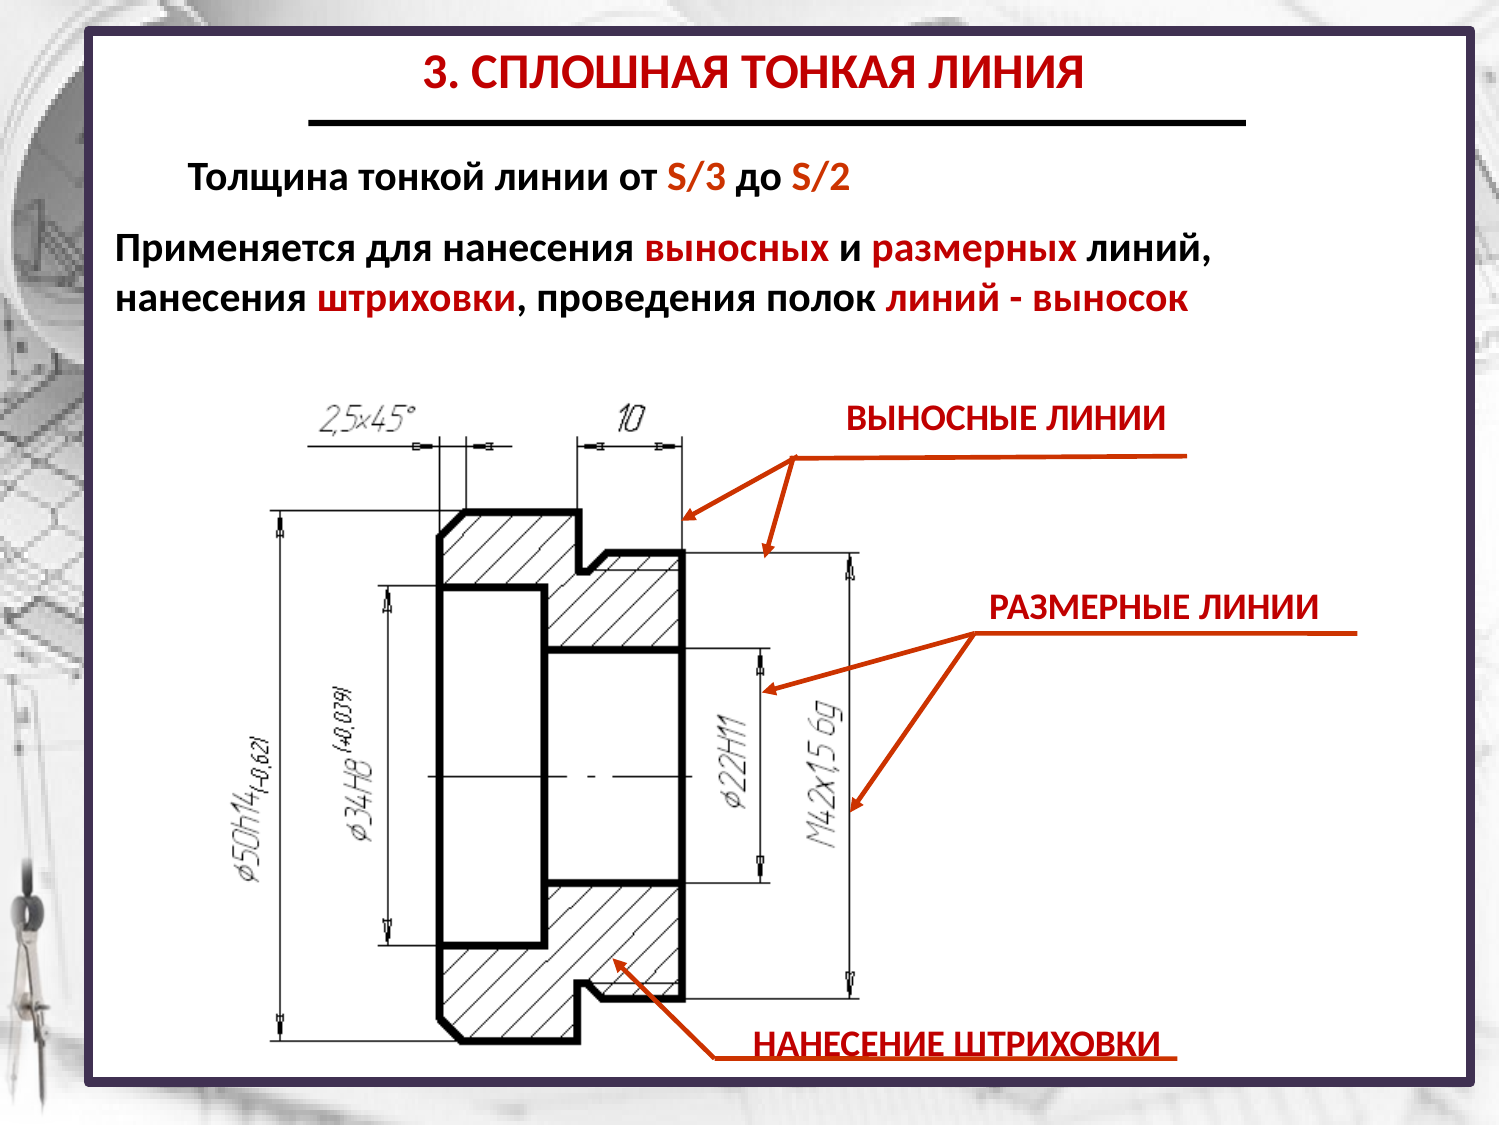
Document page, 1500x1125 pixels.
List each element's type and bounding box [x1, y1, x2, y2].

list [0, 0, 1500, 1125]
picture [0, 848, 66, 1125]
picture [206, 399, 878, 1051]
